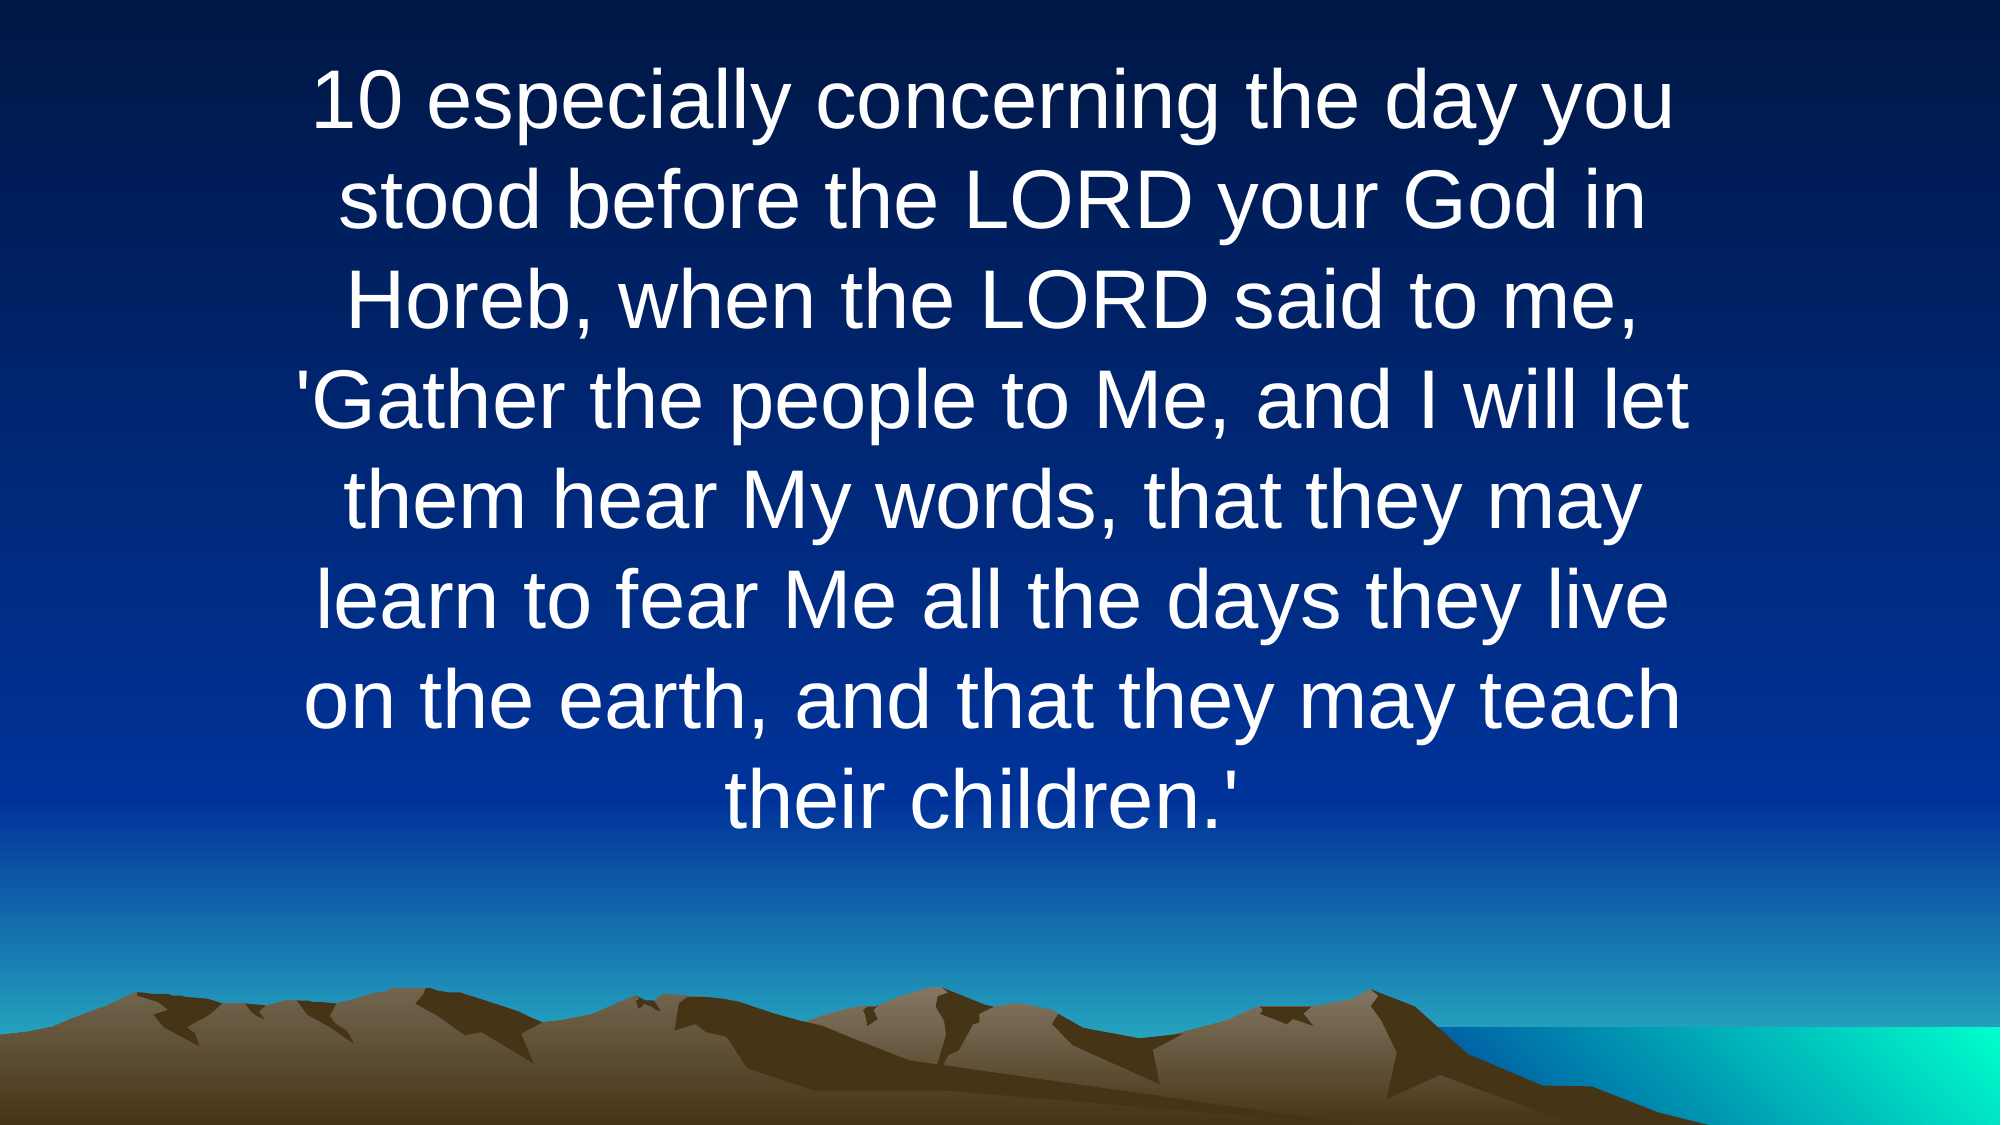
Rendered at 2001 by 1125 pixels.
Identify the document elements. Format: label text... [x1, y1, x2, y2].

text_box 10 especially concerning the day you stood before the LORD your God in Horeb, when the LORD said to me, 'Gather the people to Me, and I will let them hear My words, that they may learn to fear Me all the days they live on the earth, and that they may teach their children.' [262, 37, 1725, 1053]
